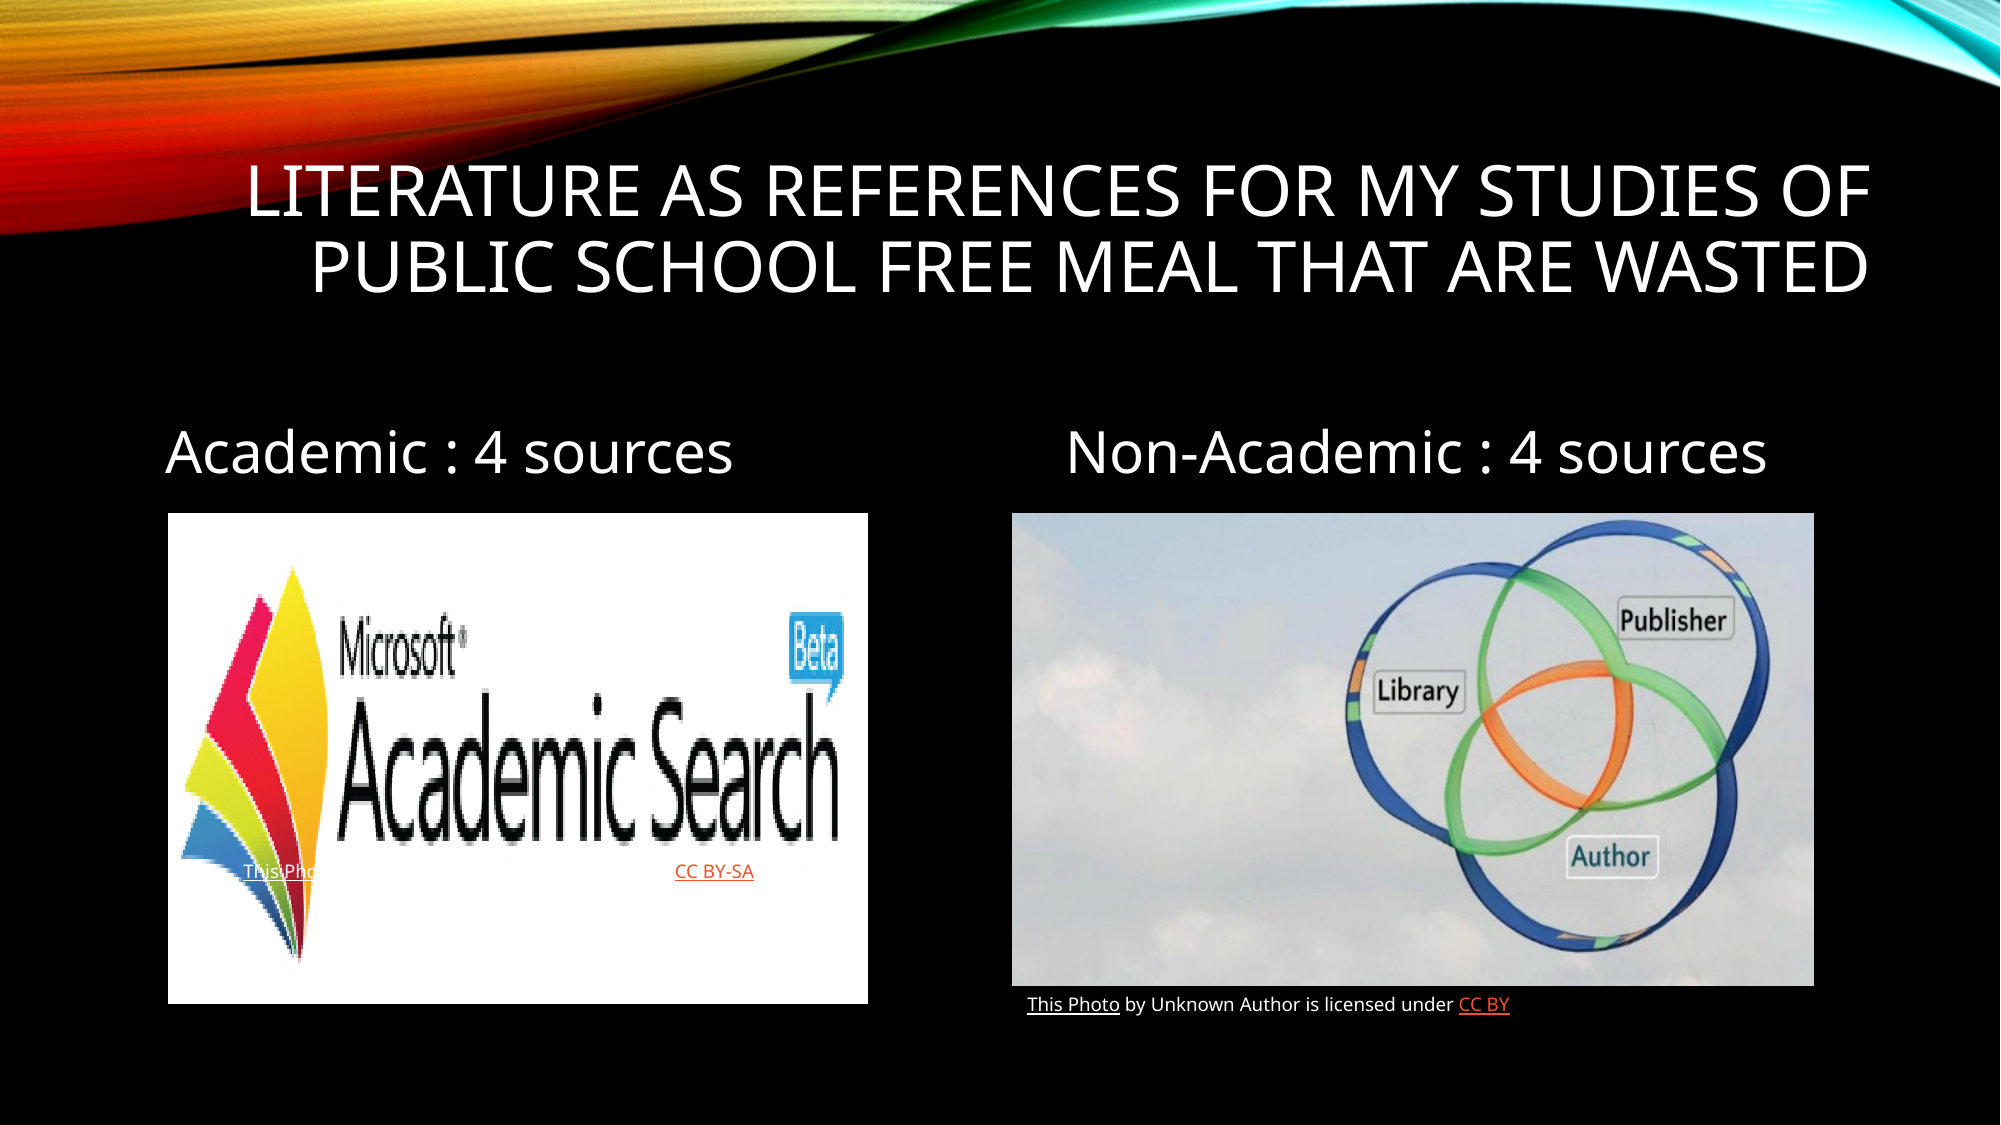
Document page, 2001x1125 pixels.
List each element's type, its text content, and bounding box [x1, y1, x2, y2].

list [168, 513, 868, 1004]
list Non-Academic : 4 sources [1050, 358, 1888, 494]
title Literature as references for my studies of Public school free meal that are wasted [150, 125, 1888, 338]
text_box This Photo by Unknown Author is licensed under CC BY [1012, 985, 1888, 1026]
list Academic : 4 sources [150, 358, 984, 494]
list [1012, 513, 1815, 986]
picture [0, 0, 2000, 237]
